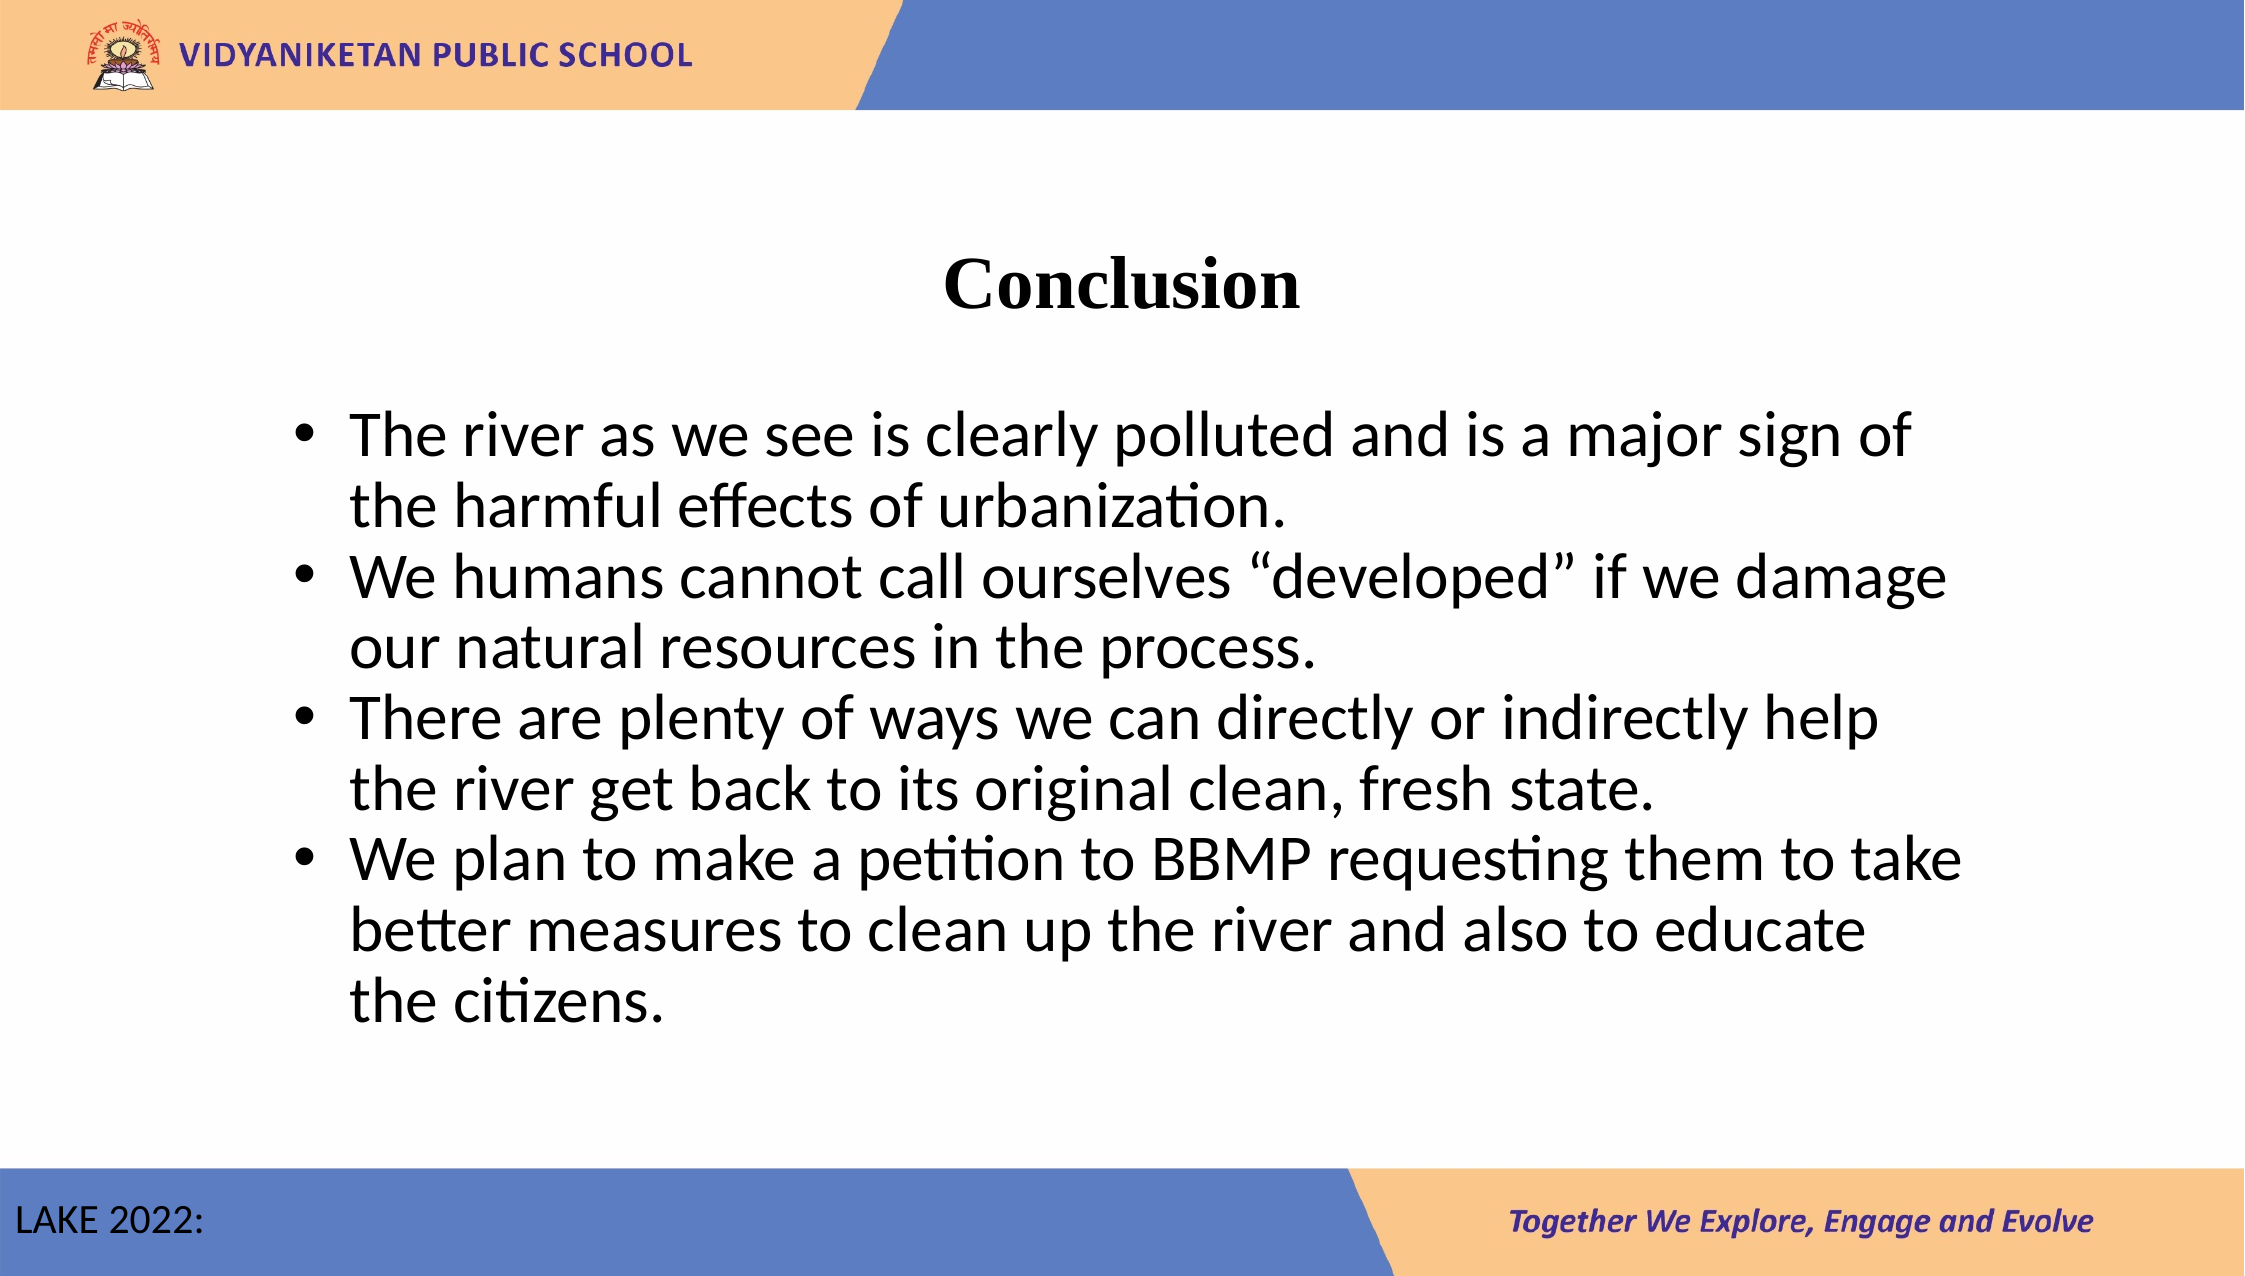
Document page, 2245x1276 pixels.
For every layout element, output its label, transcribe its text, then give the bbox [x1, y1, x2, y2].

title Conclusion [259, 175, 1985, 392]
text_box LAKE 2022: [0, 1184, 1122, 1250]
picture [0, 0, 2244, 1276]
text_box The river as we see is clearly polluted and is a major sign of the harmful effects of urbanization. We humans cannot call ourselves “developed” if we damage our natural resources in the process. There are plenty of ways we can directly or indirectly help the river get back to its original clean, fresh state. We plan to make a petition to BBMP requesting them to take better measures to clean up the river and also to educate the citizens. [259, 392, 1985, 1107]
footer LAKE 2022 [743, 1182, 1501, 1251]
